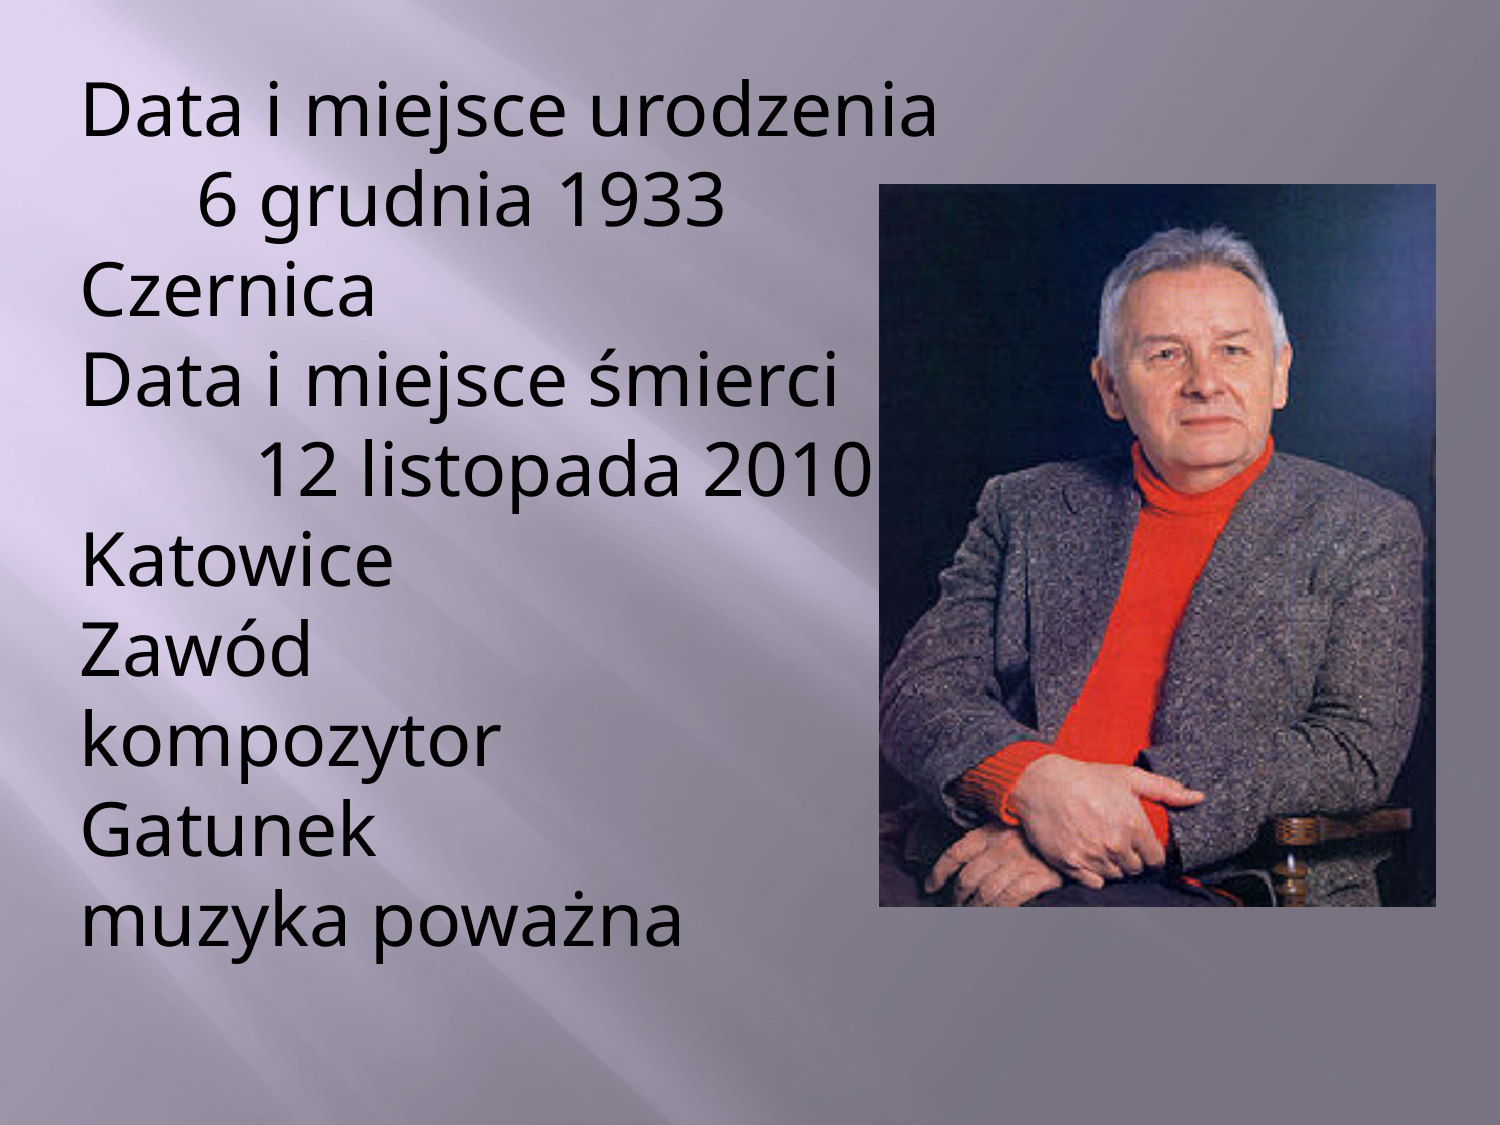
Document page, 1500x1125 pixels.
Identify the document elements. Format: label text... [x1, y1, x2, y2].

text_box Data i miejsce urodzenia 6 grudnia 1933 Czernica Data i miejsce śmierci 12 listopada 2010 Katowice Zawód kompozytor Gatunek muzyka poważna [64, 54, 1125, 1060]
picture [879, 184, 1436, 908]
